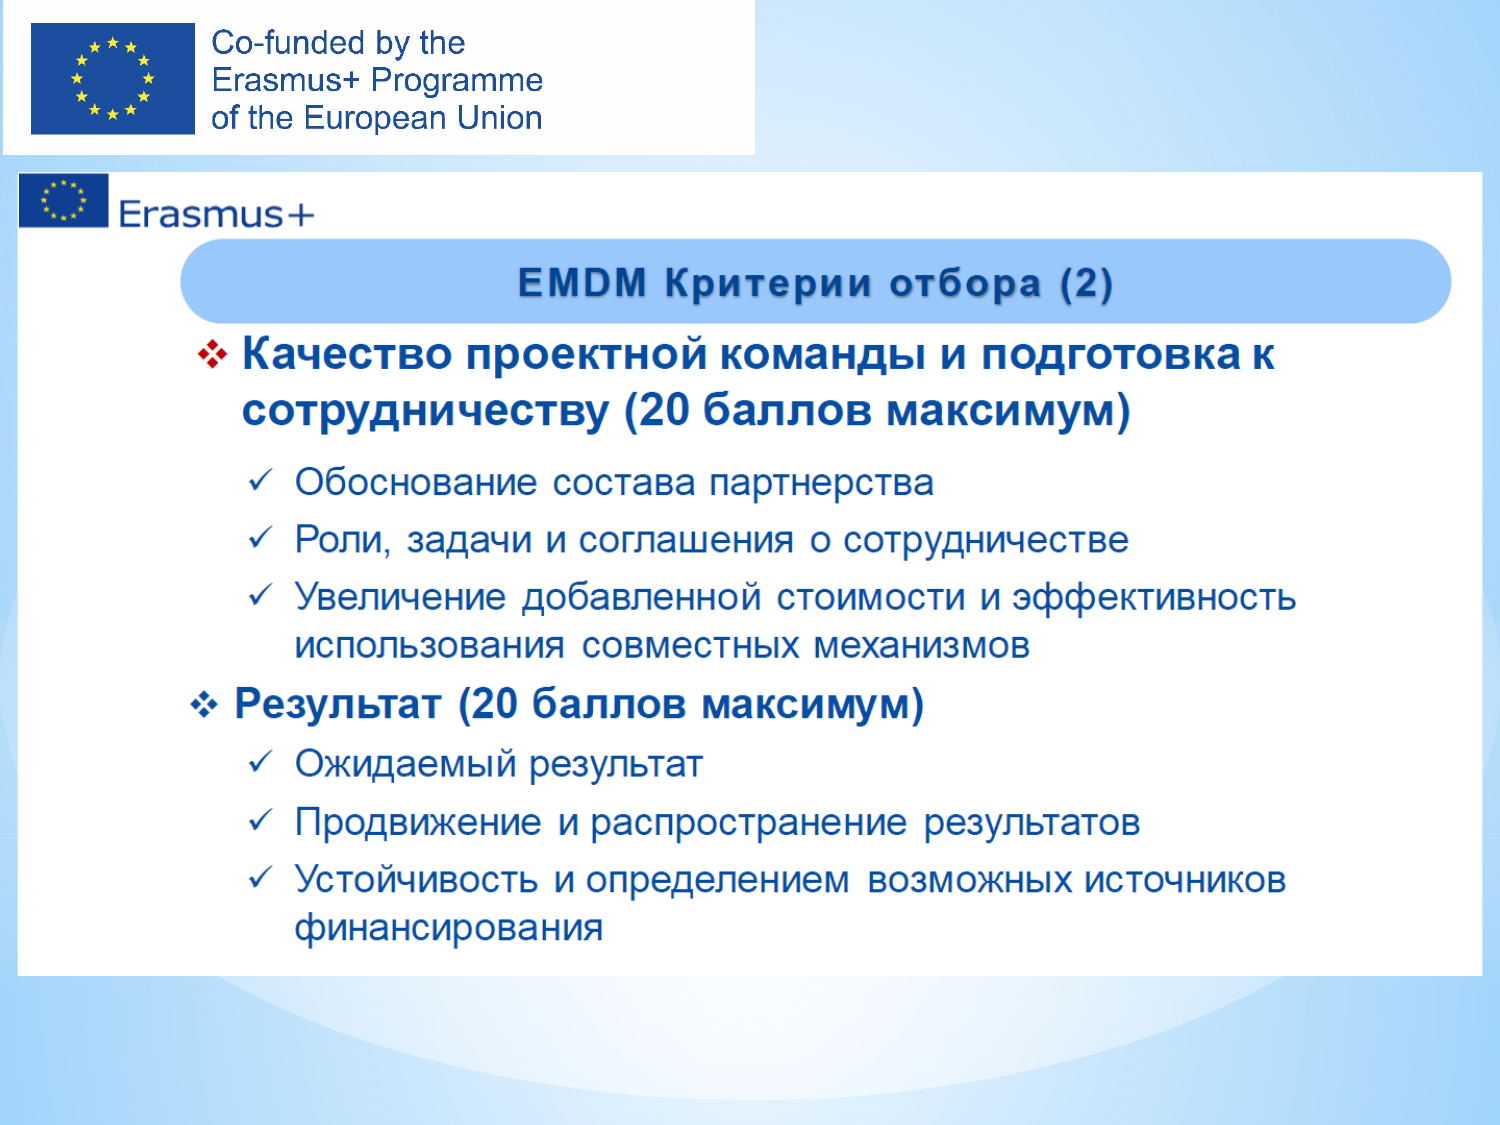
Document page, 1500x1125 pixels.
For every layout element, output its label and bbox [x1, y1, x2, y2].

picture [3, 0, 755, 155]
picture [17, 172, 1483, 977]
